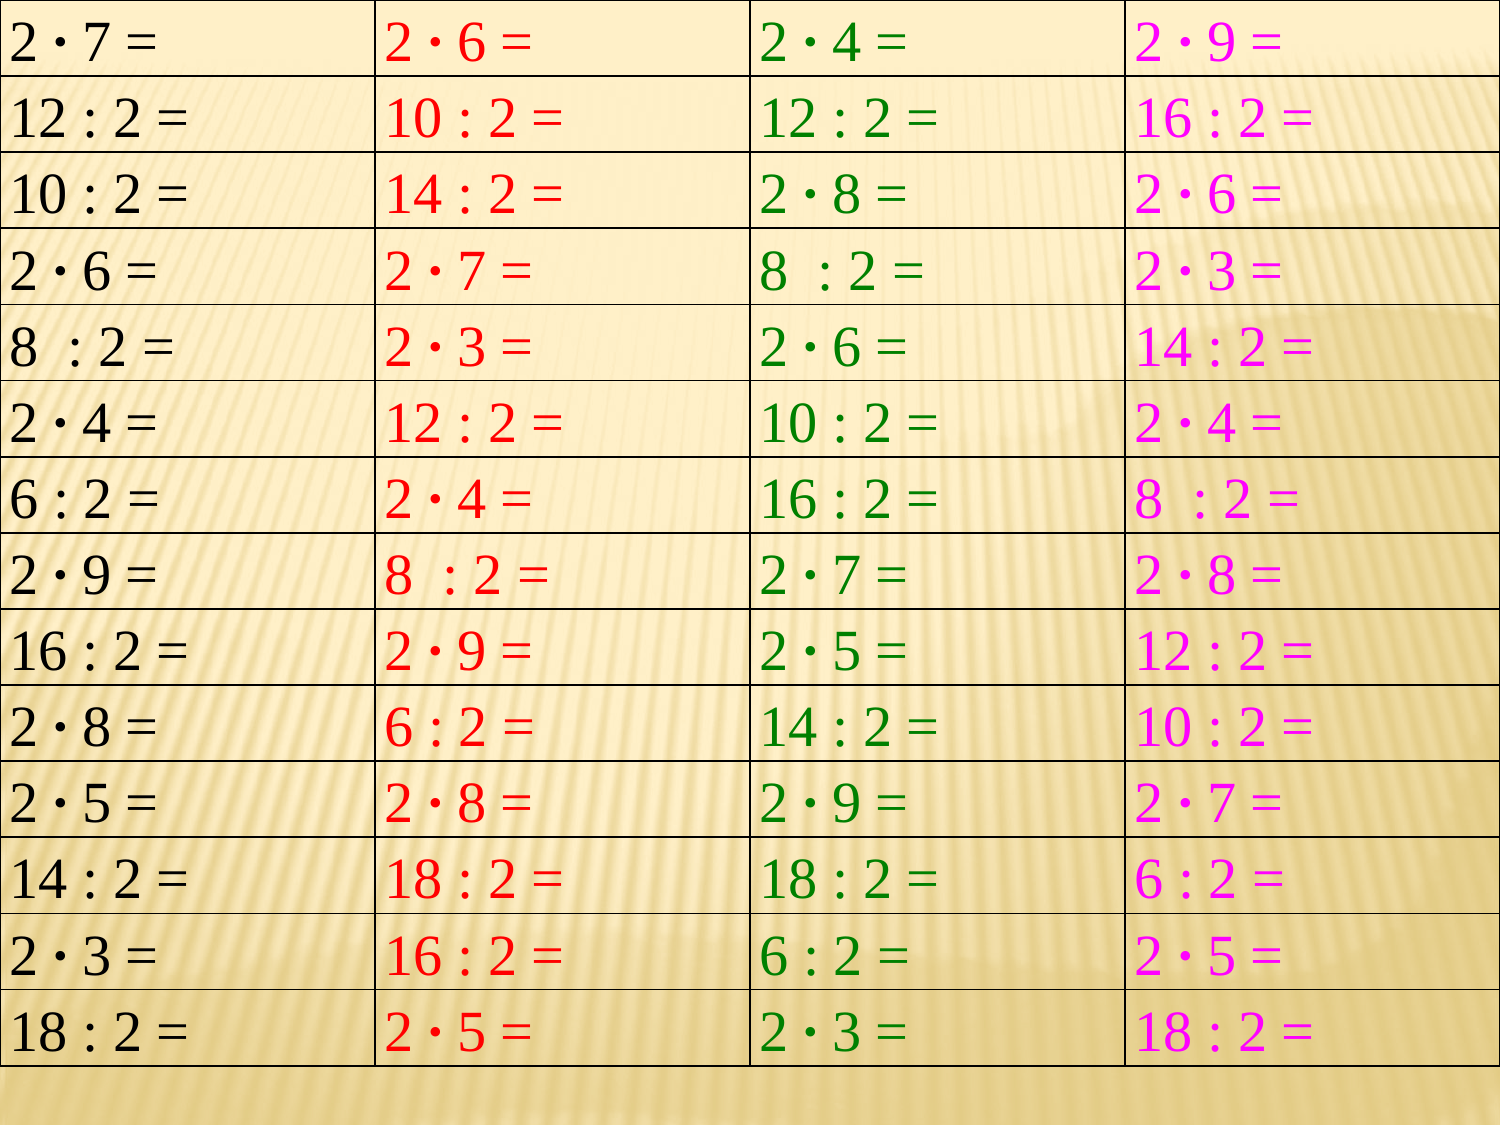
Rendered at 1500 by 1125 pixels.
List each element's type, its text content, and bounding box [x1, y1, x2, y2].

table_header 2 ∙ 4 = [751, 1, 1124, 75]
table_cell 8 : 2 = [751, 229, 1124, 304]
table_cell 2 ∙ 6 = [751, 305, 1124, 380]
table_cell 2 ∙ 4 = [376, 458, 749, 532]
table_cell 2 ∙ 8 = [1126, 534, 1499, 608]
table_cell 2 ∙ 6 = [1126, 153, 1499, 227]
table_cell 2 ∙ 3 = [1, 914, 374, 989]
table_cell 18 : 2 = [751, 838, 1124, 913]
table_cell 18 : 2 = [1, 990, 374, 1065]
table_cell 2 ∙ 5 = [1126, 914, 1499, 989]
table_cell 2 ∙ 5 = [376, 990, 749, 1065]
table_cell 14 : 2 = [1126, 305, 1499, 380]
table_cell 2 ∙ 9 = [1, 534, 374, 608]
table_cell 2 ∙ 3 = [1126, 229, 1499, 304]
table_cell 12 : 2 = [751, 77, 1124, 151]
table_cell 16 : 2 = [1126, 77, 1499, 151]
table_cell 10 : 2 = [751, 381, 1124, 456]
table_cell 12 : 2 = [1126, 610, 1499, 684]
table_cell 2 ∙ 3 = [376, 305, 749, 380]
table_cell 6 : 2 = [376, 686, 749, 760]
table_header 2 ∙ 7 = [1, 1, 374, 75]
table_cell 8 : 2 = [1126, 458, 1499, 532]
table_header 2 ∙ 9 = [1126, 1, 1499, 75]
table_cell 14 : 2 = [376, 153, 749, 227]
table_cell 14 : 2 = [751, 686, 1124, 760]
table_cell 12 : 2 = [1, 77, 374, 151]
table_cell 6 : 2 = [1126, 838, 1499, 913]
table_cell 2 ∙ 7 = [751, 534, 1124, 608]
table_cell 2 ∙ 9 = [751, 762, 1124, 836]
table_cell 2 ∙ 7 = [1126, 762, 1499, 836]
table_cell 2 ∙ 8 = [751, 153, 1124, 227]
table_cell 16 : 2 = [1, 610, 374, 684]
table_cell 2 ∙ 9 = [376, 610, 749, 684]
table_cell 10 : 2 = [1, 153, 374, 227]
table_cell 2 ∙ 8 = [1, 686, 374, 760]
table_cell 2 ∙ 8 = [376, 762, 749, 836]
table_cell 2 ∙ 4 = [1126, 381, 1499, 456]
table_cell 18 : 2 = [376, 838, 749, 913]
table_cell 8 : 2 = [376, 534, 749, 608]
table_cell 2 ∙ 5 = [1, 762, 374, 836]
table_cell 2 ∙ 3 = [751, 990, 1124, 1065]
table_cell 2 ∙ 6 = [1, 229, 374, 304]
table_cell 10 : 2 = [1126, 686, 1499, 760]
table_cell 16 : 2 = [376, 914, 749, 989]
table_cell 10 : 2 = [376, 77, 749, 151]
table_cell 14 : 2 = [1, 838, 374, 913]
table_cell 2 ∙ 5 = [751, 610, 1124, 684]
table_cell 2 ∙ 7 = [376, 229, 749, 304]
table_cell 18 : 2 = [1126, 990, 1499, 1065]
table_cell 6 : 2 = [751, 914, 1124, 989]
table_cell 16 : 2 = [751, 458, 1124, 532]
table_cell 2 ∙ 4 = [1, 381, 374, 456]
table_cell 8 : 2 = [1, 305, 374, 380]
table_header 2 ∙ 6 = [376, 1, 749, 75]
table_cell 6 : 2 = [1, 458, 374, 532]
table_cell 12 : 2 = [376, 381, 749, 456]
